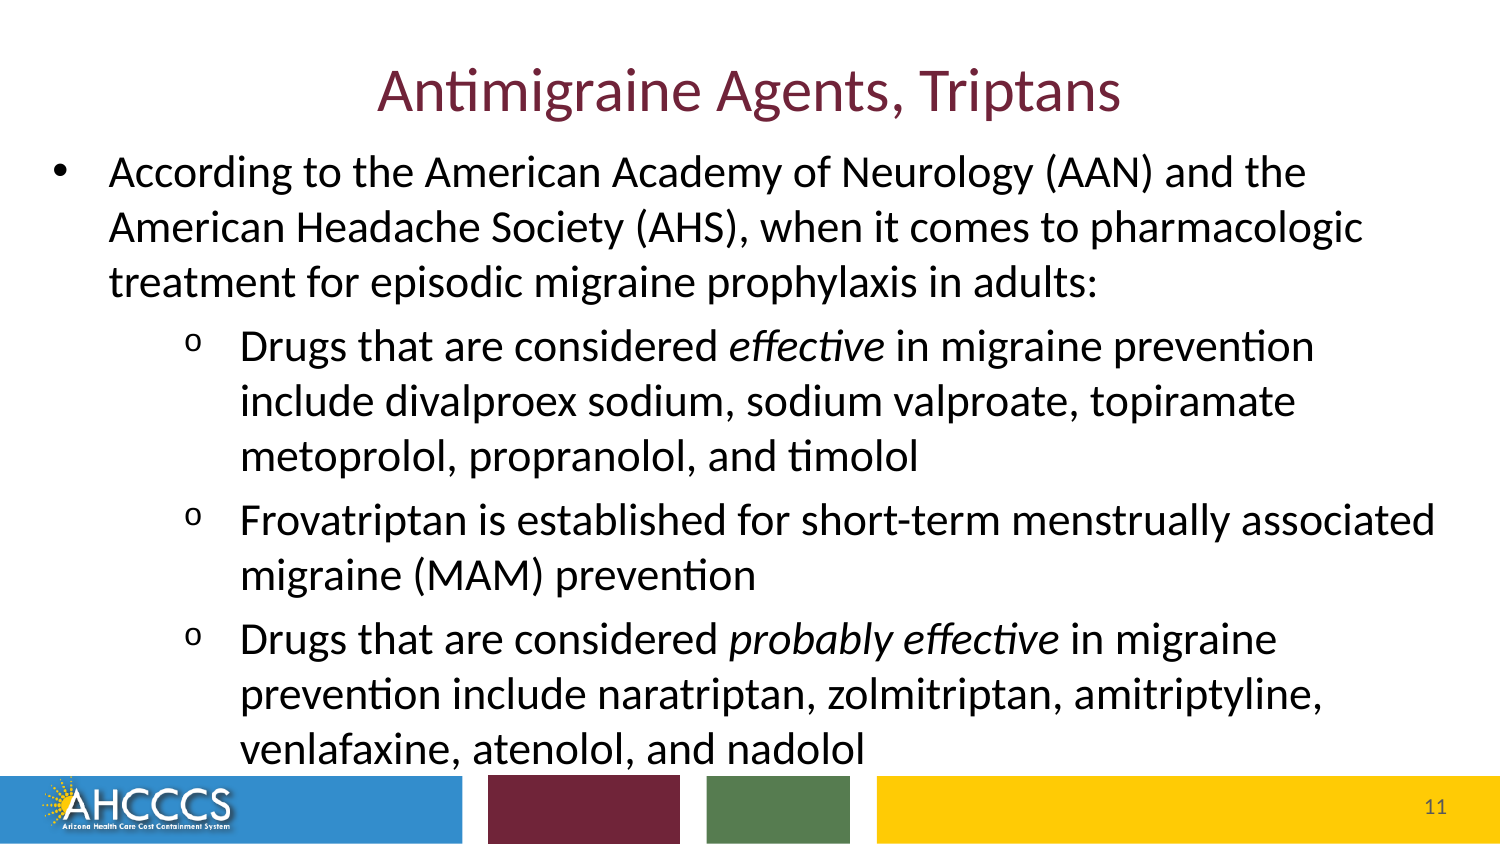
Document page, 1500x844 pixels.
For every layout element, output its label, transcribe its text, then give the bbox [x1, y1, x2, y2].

picture [42, 776, 230, 830]
title Antimigraine Agents, Triptans [75, 22, 1425, 134]
list According to the American Academy of Neurology (AAN) and the American Headache Society (AHS), when it comes to pharmacologic treatment for episodic migraine prophylaxis in adults: Drugs that are considered effective in migraine prevention include divalproex sodium, sodium valproate, topiramate metoprolol, propranolol, and timolol Frovatriptan is established for short-term menstrually associated migraine (MAM) prevention Drugs that are considered probably effective in migraine prevention include naratriptan, zolmitriptan, amitriptyline, venlafaxine, atenolol, and nadolol [37, 134, 1463, 763]
